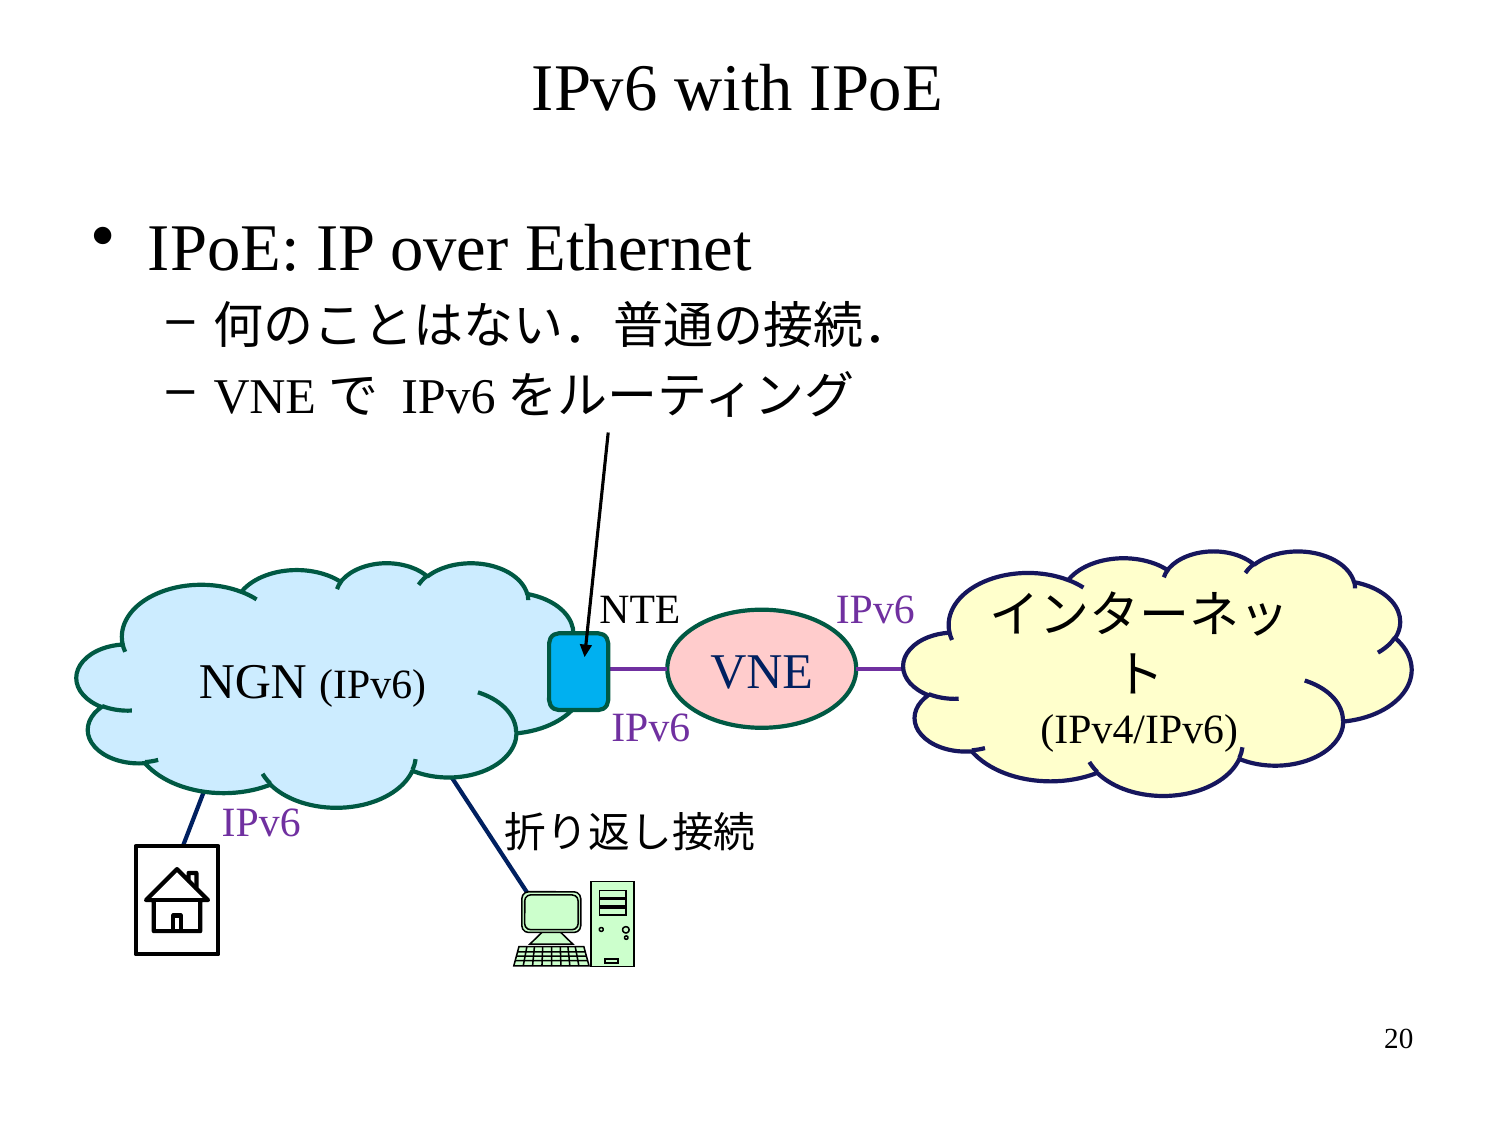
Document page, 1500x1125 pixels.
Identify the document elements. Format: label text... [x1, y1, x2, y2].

text_box [134, 844, 220, 956]
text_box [584, 432, 609, 658]
text_box IPv6 [821, 574, 931, 640]
slide_number 20 [1115, 1011, 1429, 1087]
text_box 折り返し接続 [556, 798, 798, 864]
text_box インターネット (IPv4/IPv6) [900, 549, 1414, 799]
text_box IPv6 [596, 692, 762, 758]
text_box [418, 727, 552, 930]
text_box IPv6 [244, 786, 316, 852]
list IPoE: IP over Ethernet 何のことはない．普通の接続． VNEで IPv6をルーティング [76, 196, 1022, 528]
text_box VNE [665, 607, 859, 730]
text_box NTE [612, 574, 750, 640]
text_box [546, 678, 611, 713]
text_box [547, 631, 611, 668]
text_box NGN (IPv6) [74, 561, 576, 810]
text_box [182, 692, 243, 847]
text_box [513, 881, 635, 967]
title IPv6 with IPoE [100, 18, 1376, 150]
